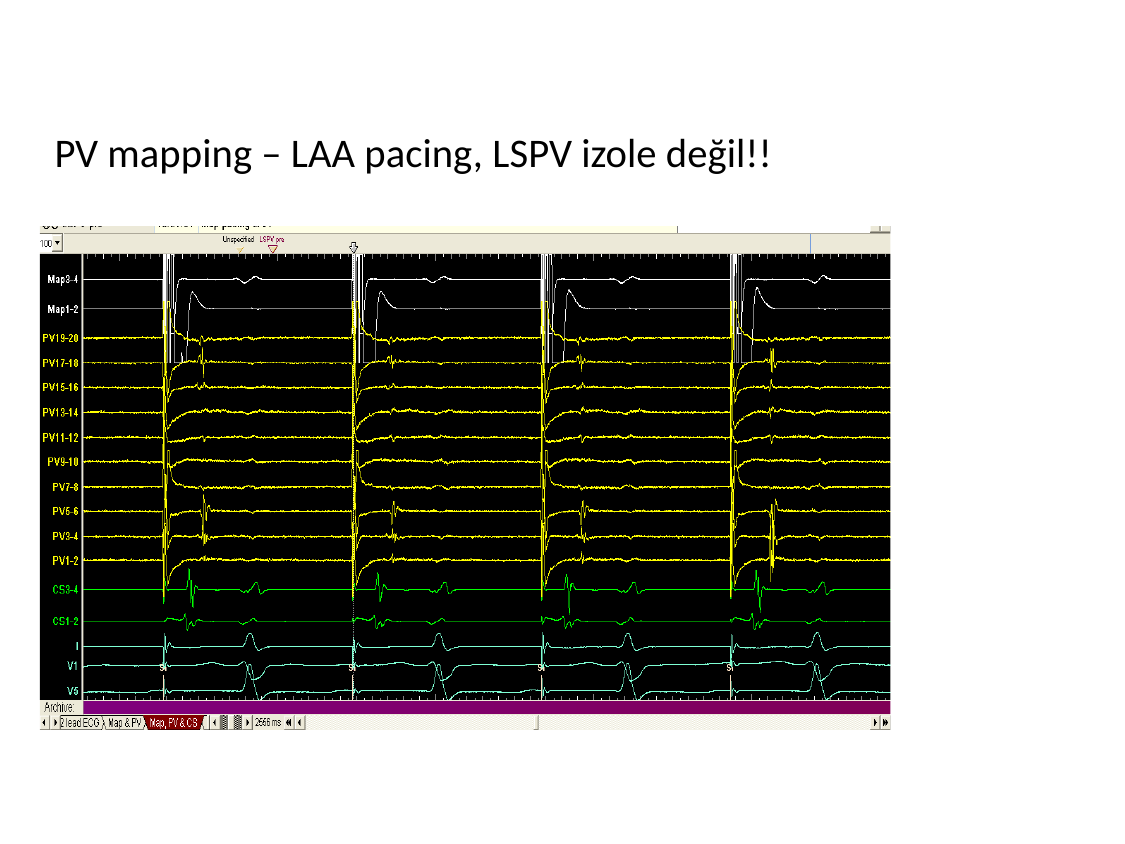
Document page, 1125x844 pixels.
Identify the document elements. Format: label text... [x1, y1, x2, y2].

list PV mapping – LAA pacing, LSPV izole değil!! [39, 129, 900, 219]
picture [39, 226, 891, 730]
